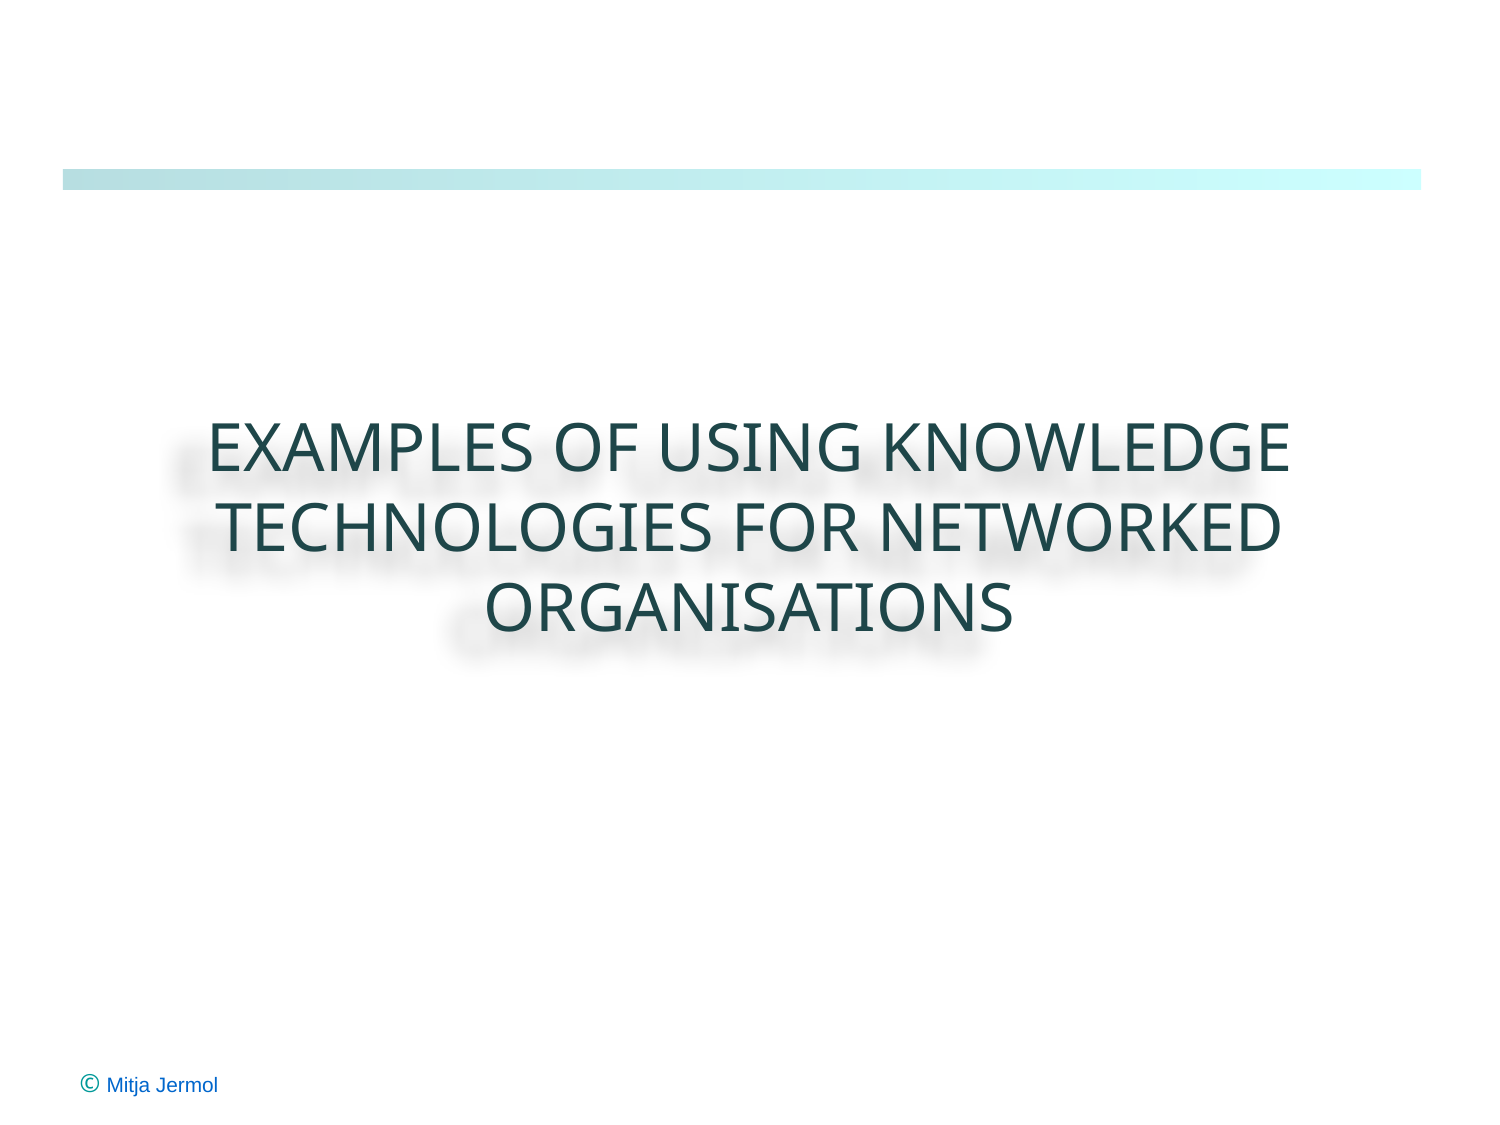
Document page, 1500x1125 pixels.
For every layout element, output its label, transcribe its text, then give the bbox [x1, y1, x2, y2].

title Examples of using knowledge technologies for networked organisations [93, 397, 1407, 653]
